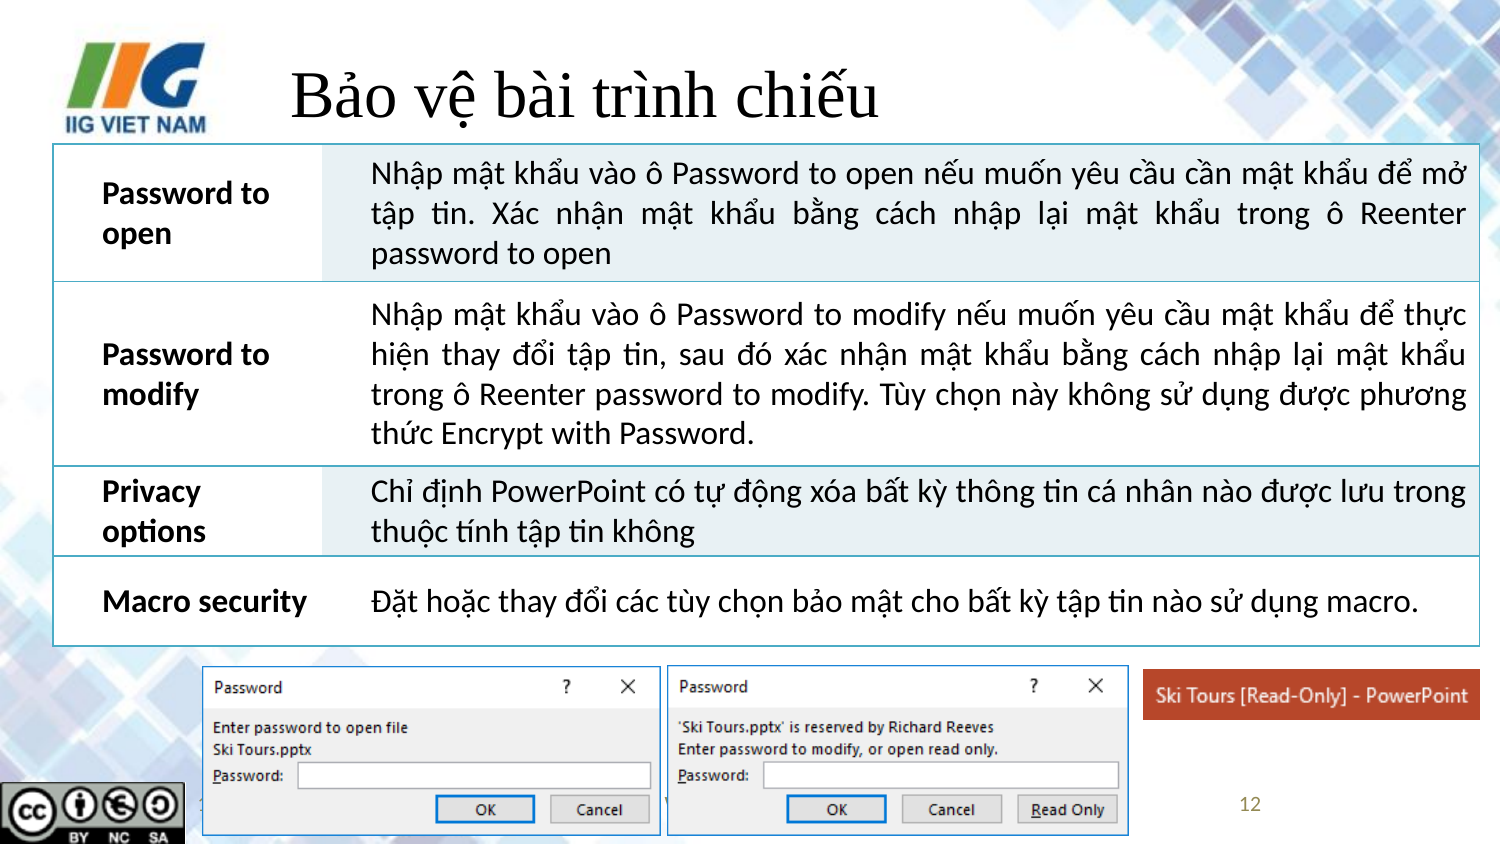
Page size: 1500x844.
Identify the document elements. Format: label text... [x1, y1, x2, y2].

title Bảo vệ bài trình chiếu [275, 46, 1425, 135]
table_cell Nhập mật khẩu vào ô Password to modify nếu muốn yêu cầu mật khẩu để thực hiện thay đổi tập tin, sau đó xác nhận mật khẩu bằng cách nhập lại mật khẩu trong ô Reenter password to modify. Tùy chọn này không sử dụng được phương thức Encrypt with Password. [322, 282, 1479, 465]
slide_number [75, 782, 196, 828]
table_cell Chỉ định PowerPoint có tự động xóa bất kỳ thông tin cá nhân nào được lưu trong thuộc tính tập tin không [322, 467, 1479, 555]
table_cell Đặt hoặc thay đổi các tùy chọn bảo mật cho bất kỳ tập tin nào sử dụng macro. [322, 557, 1479, 645]
picture [0, 0, 1500, 844]
table_cell Password to modify [54, 282, 322, 465]
table_header Password to open [54, 145, 322, 281]
table_cell Privacy options [54, 467, 322, 555]
table_cell Macro security [54, 557, 322, 645]
slide_number 12 [1134, 782, 1425, 828]
table_header Nhập mật khẩu vào ô Password to open nếu muốn yêu cầu cần mật khẩu để mở tập tin. Xác nhận mật khẩu bằng cách nhập lại mật khẩu trong ô Reenter password to open [322, 145, 1479, 281]
